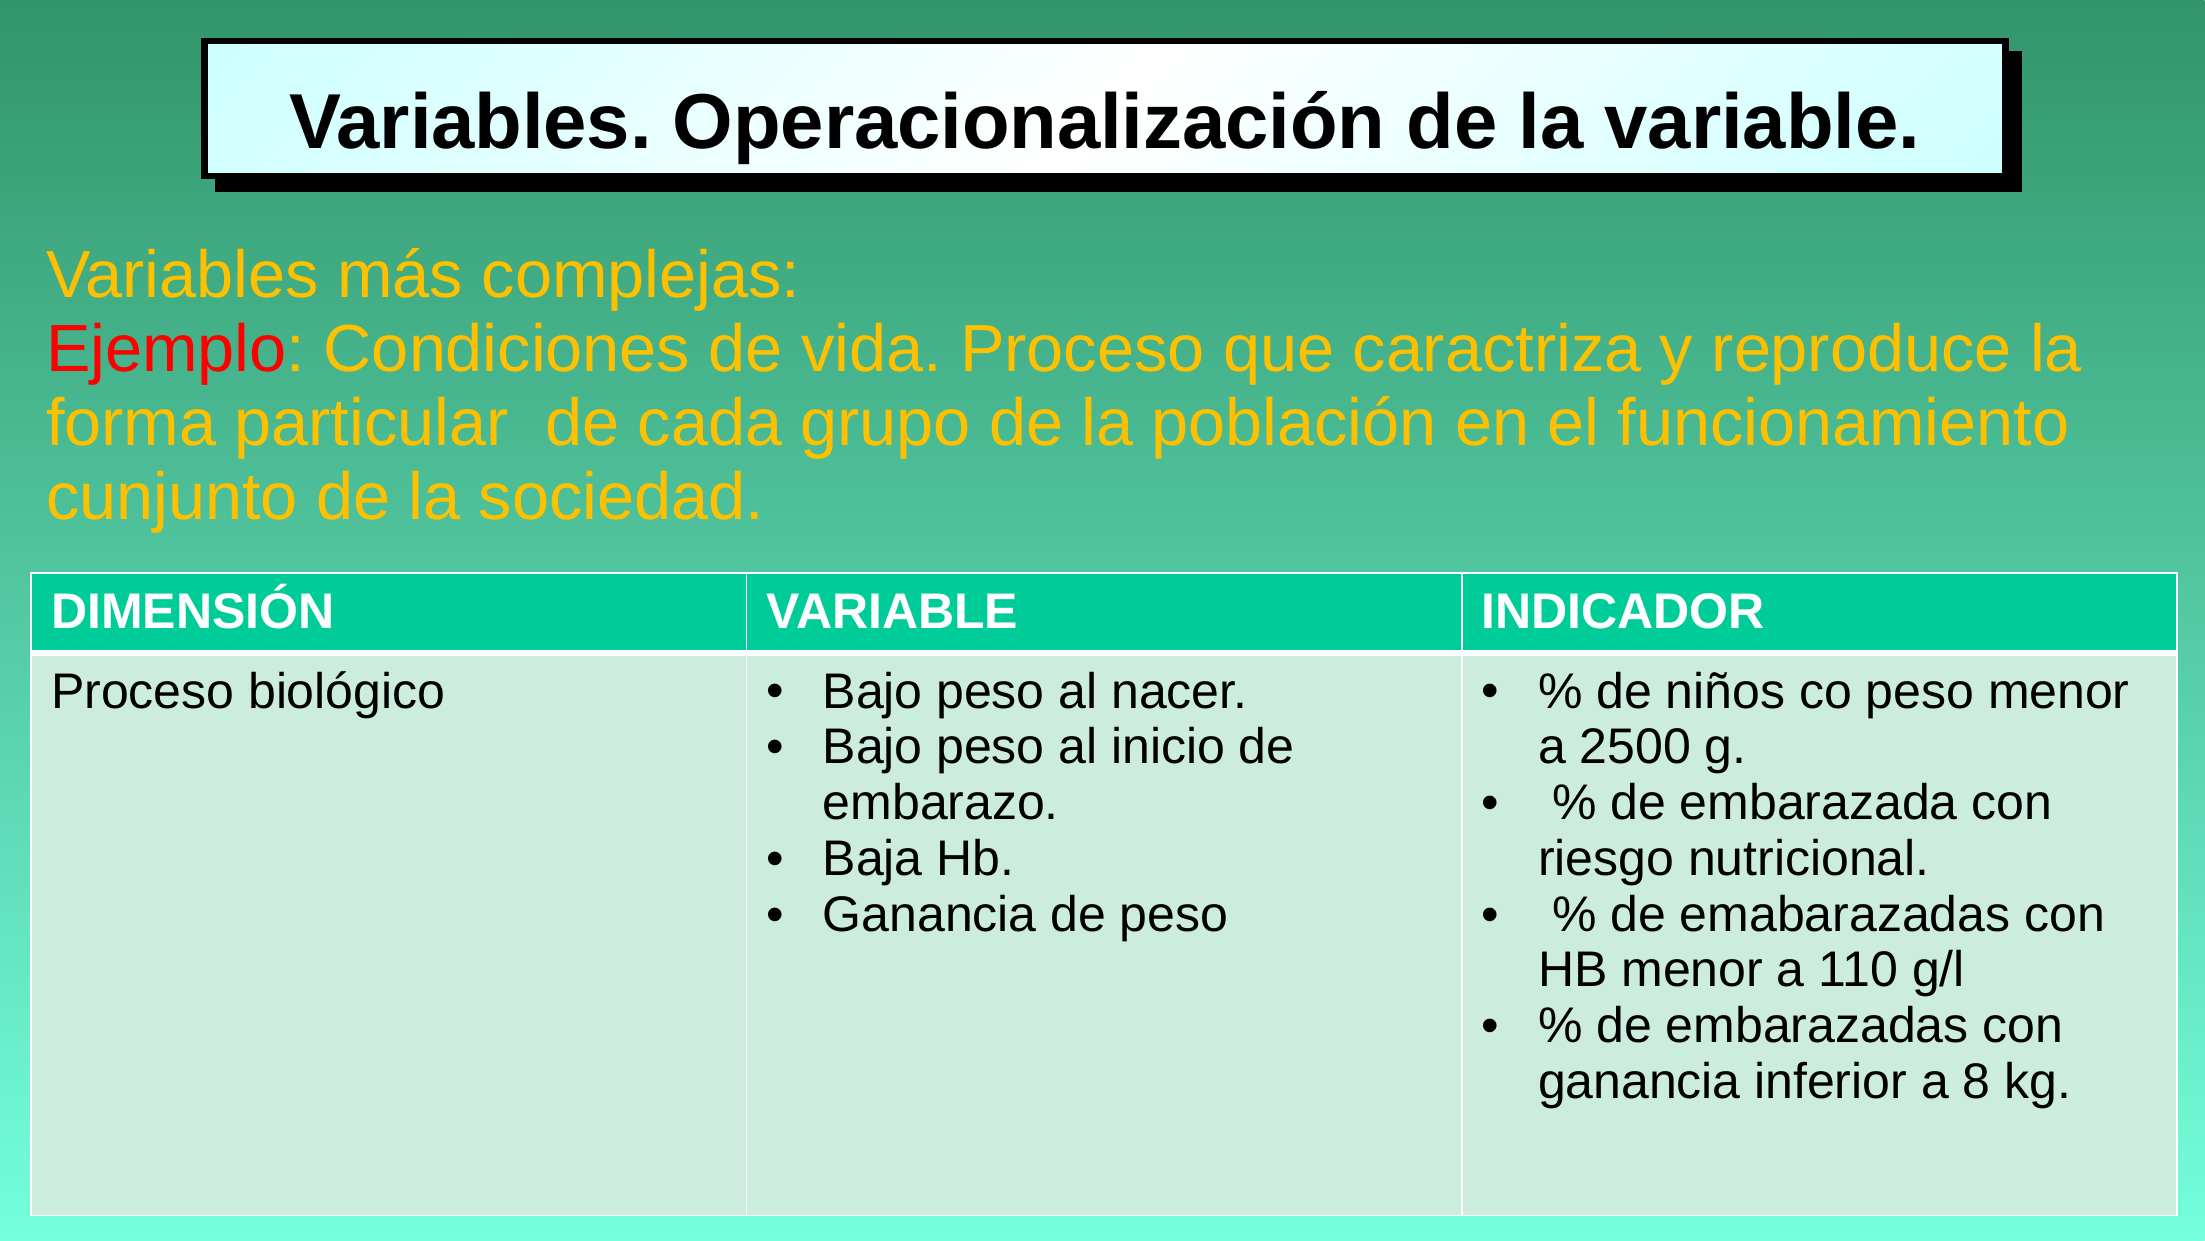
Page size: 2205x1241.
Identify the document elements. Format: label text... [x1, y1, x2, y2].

table_header DIMENSIÓN [32, 574, 746, 650]
table_cell Proceso biológico [32, 656, 746, 1215]
table_cell Bajo peso al nacer. Bajo peso al inicio de embarazo. Baja Hb. Ganancia de peso [747, 656, 1461, 1215]
text_box Variables más complejas: Ejemplo: Condiciones de vida. Proceso que caractriza y reproduce la forma particular de cada grupo de la población en el funcionamiento cunjunto de la sociedad. [31, 230, 2126, 543]
table_header INDICADOR [1463, 574, 2176, 650]
text_box Variables. Operacionalización de la variable. [204, 41, 2006, 176]
table_cell % de niños co peso menor a 2500 g. % de embarazada con riesgo nutricional. % de emabarazadas con HB menor a 110 g/l % de embarazadas con ganancia inferior a 8 kg. [1463, 656, 2176, 1215]
table_header VARIABLE [747, 574, 1461, 650]
